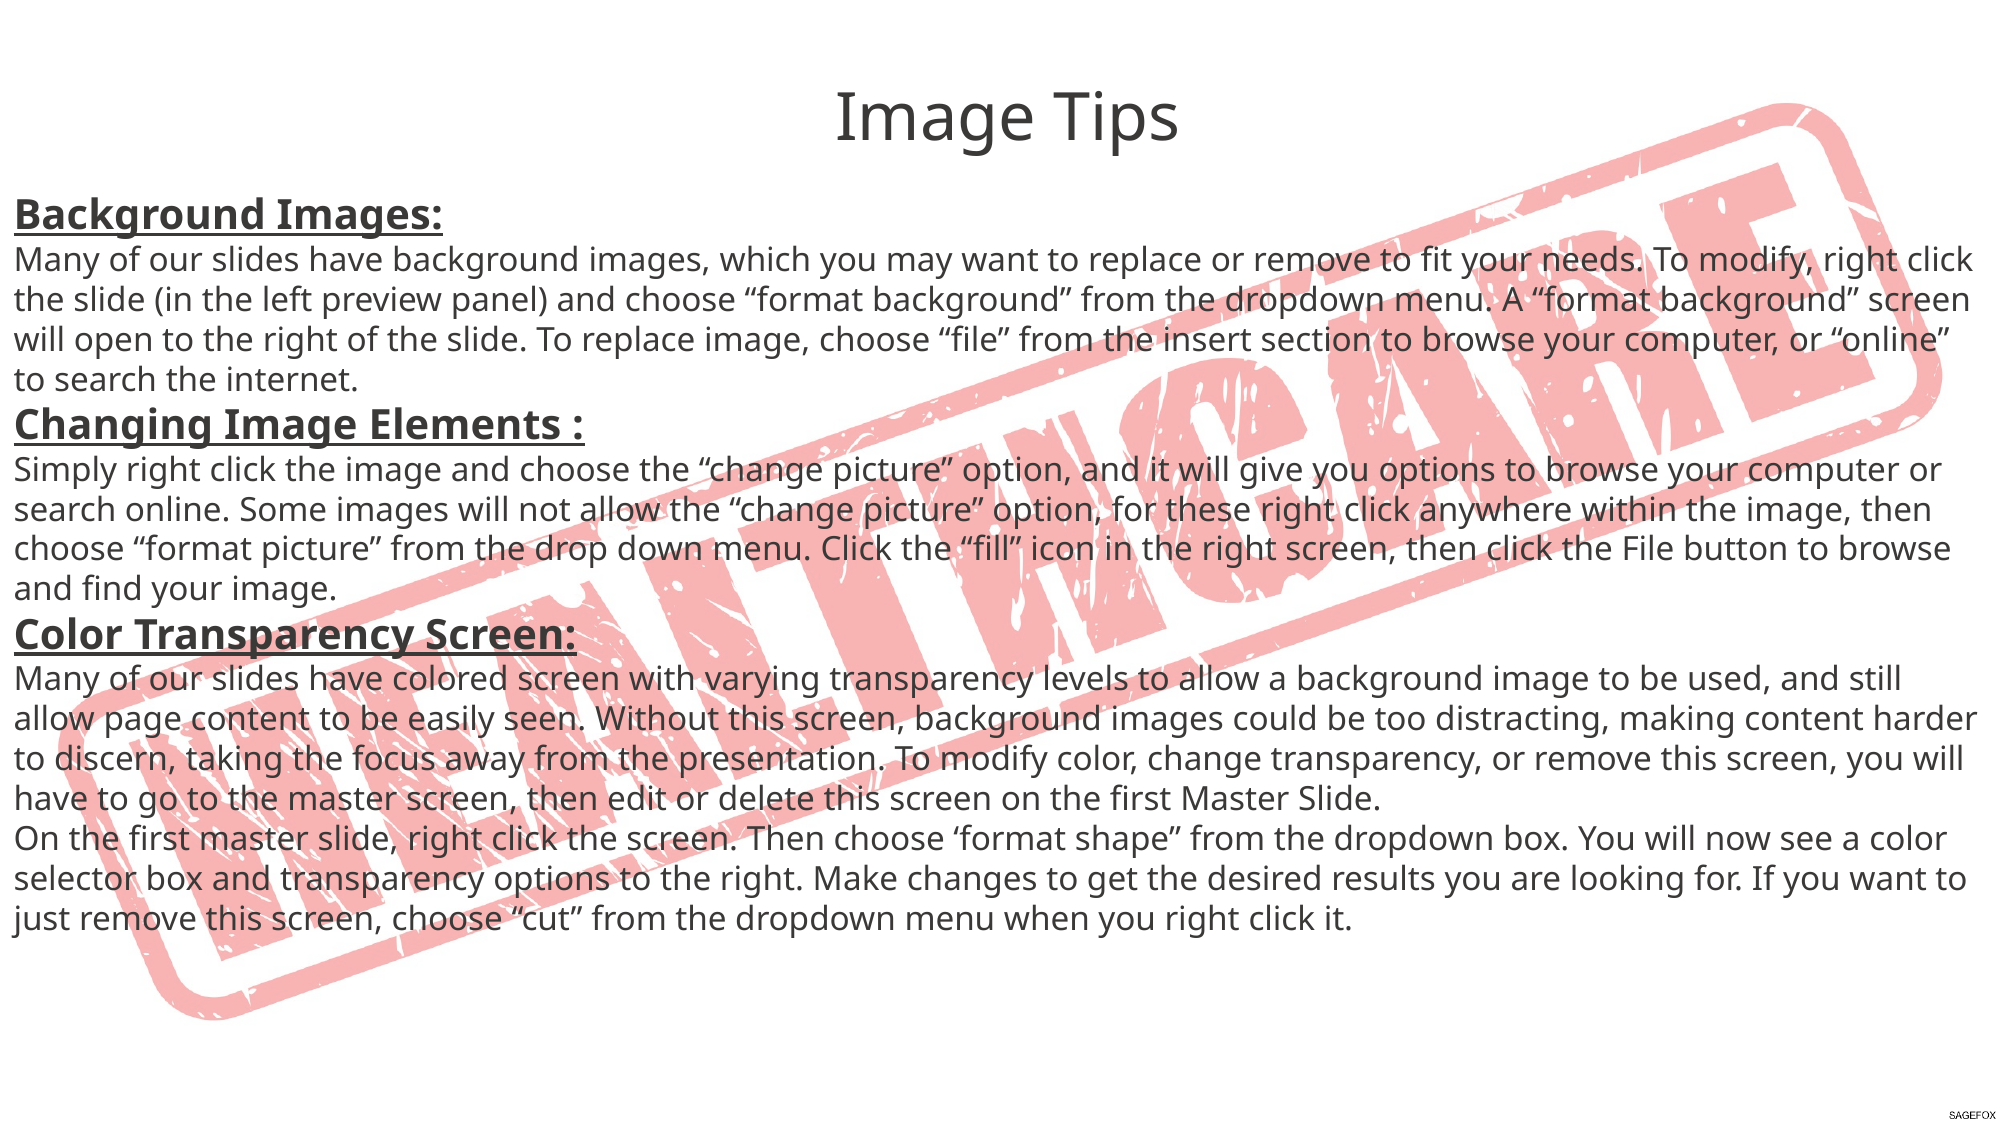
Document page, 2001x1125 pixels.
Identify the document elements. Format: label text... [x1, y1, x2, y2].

text_box Background Images: Many of our slides have background images, which you may want to replace or remove to fit your needs. To modify, right click the slide (in the left preview panel) and choose “format background” from the dropdown menu. A “format background” screen will open to the right of the slide. To replace image, choose “file” from the insert section to browse your computer, or “online” to search the internet. Changing Image Elements : Simply right click the image and choose the “change picture” option, and it will give you options to browse your computer or search online. Some images will not allow the “change picture” option, for these right click anywhere within the image, then choose “format picture” from the drop down menu. Click the “fill” icon in the right screen, then click the File button to browse and find your image. Color Transparency Screen: Many of our slides have colored screen with varying transparency levels to allow a background image to be used, and still allow page content to be easily seen. Without this screen, background images could be too distracting, making content harder to discern, taking the focus away from the presentation. To modify color, change transparency, or remove this screen, you will have to go to the master screen, then edit or delete this screen on the first Master Slide. On the first master slide, right click the screen. Then choose ‘format shape” from the dropdown box. You will now see a color selector box and transparency options to the right. Make changes to get the desired results you are looking for. If you want to just remove this screen, choose “cut” from the dropdown menu when you right click it. [0, 0, 2000, 1125]
title Image Tips [597, 59, 1420, 177]
